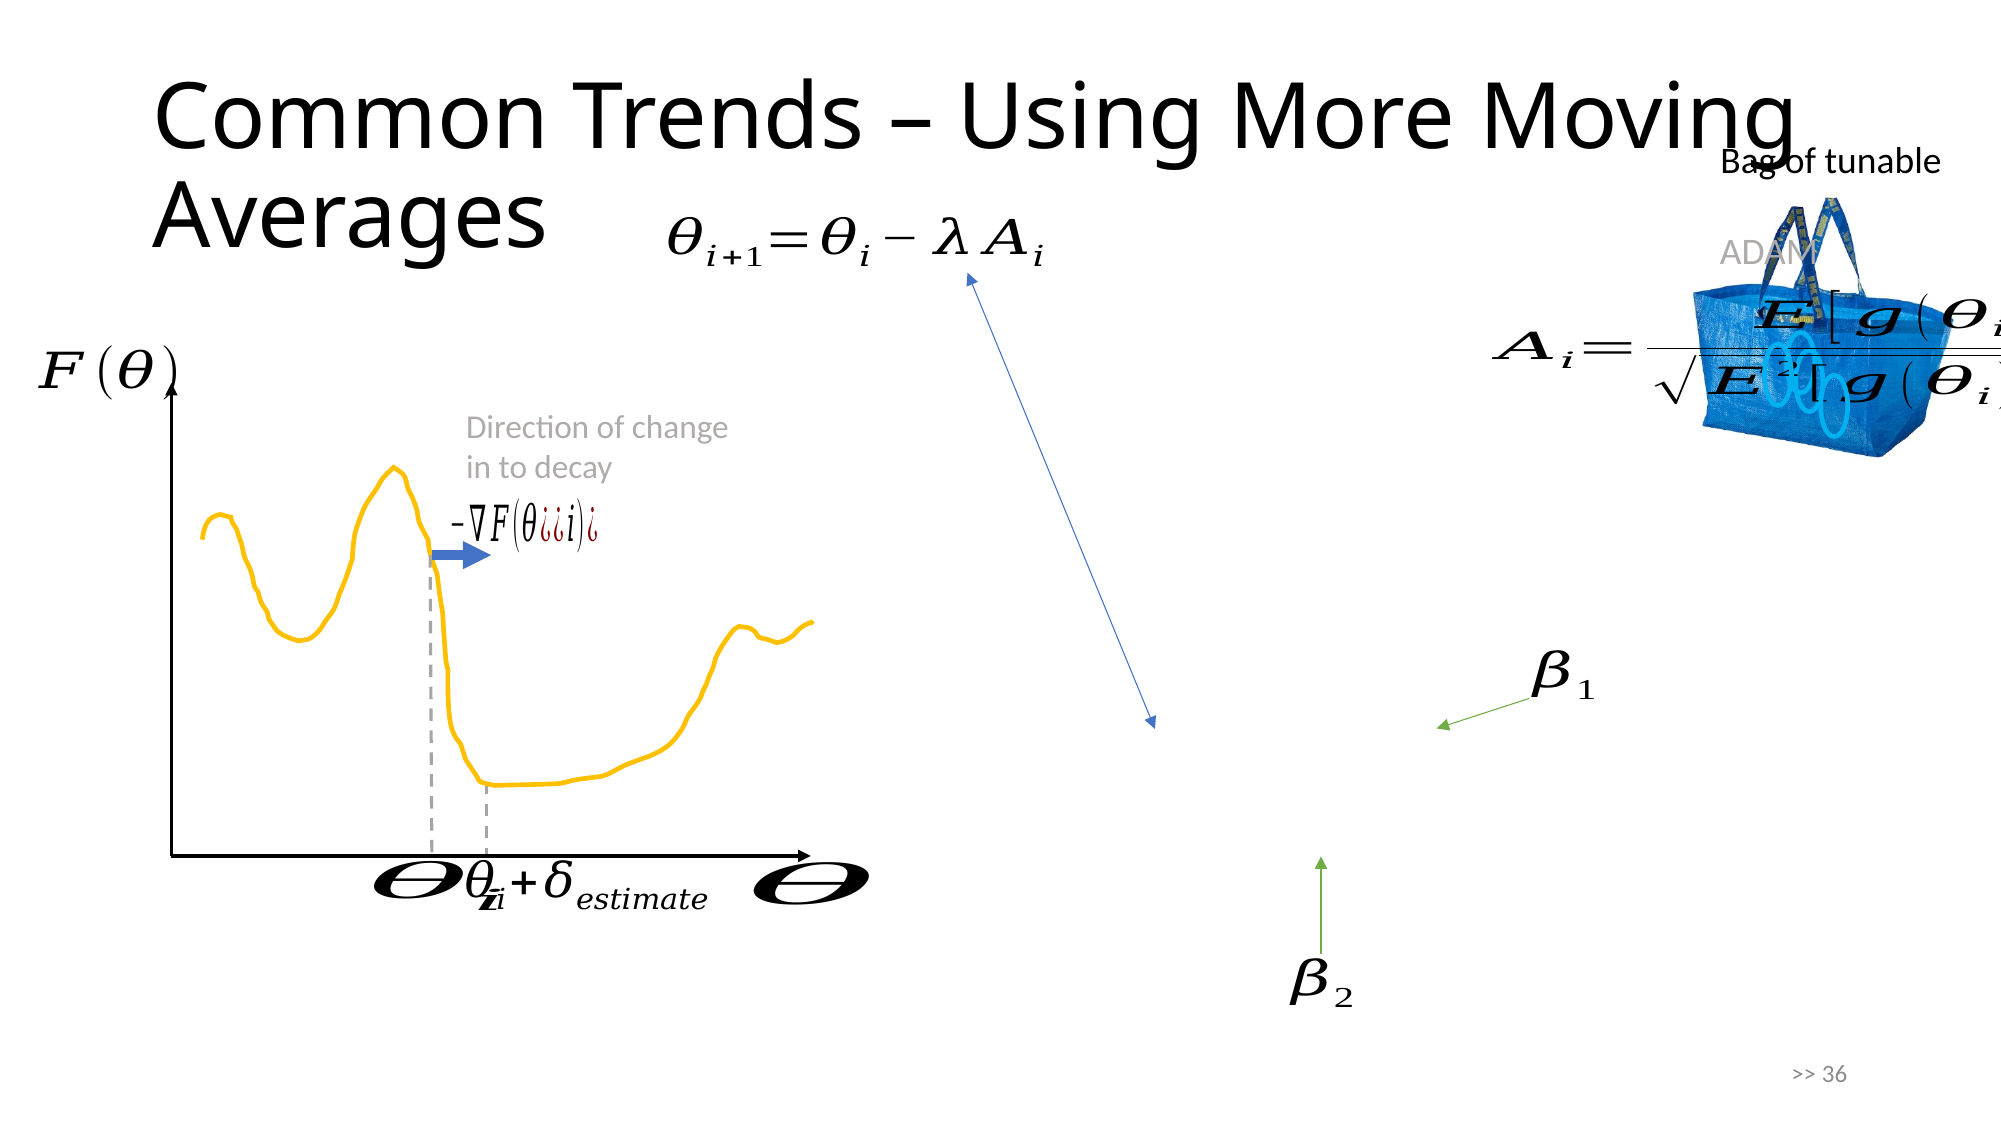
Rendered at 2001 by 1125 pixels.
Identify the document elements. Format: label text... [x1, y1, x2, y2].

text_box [967, 272, 1155, 729]
text_box [201, 466, 432, 642]
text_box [1436, 698, 1530, 729]
slide_number >> 36 [1412, 1042, 1863, 1103]
title Common Trends – Using More Moving Averages [137, 59, 1863, 278]
text_box Bag of tunable [1705, 128, 1957, 189]
text_box [432, 560, 814, 786]
picture [1687, 191, 1959, 464]
